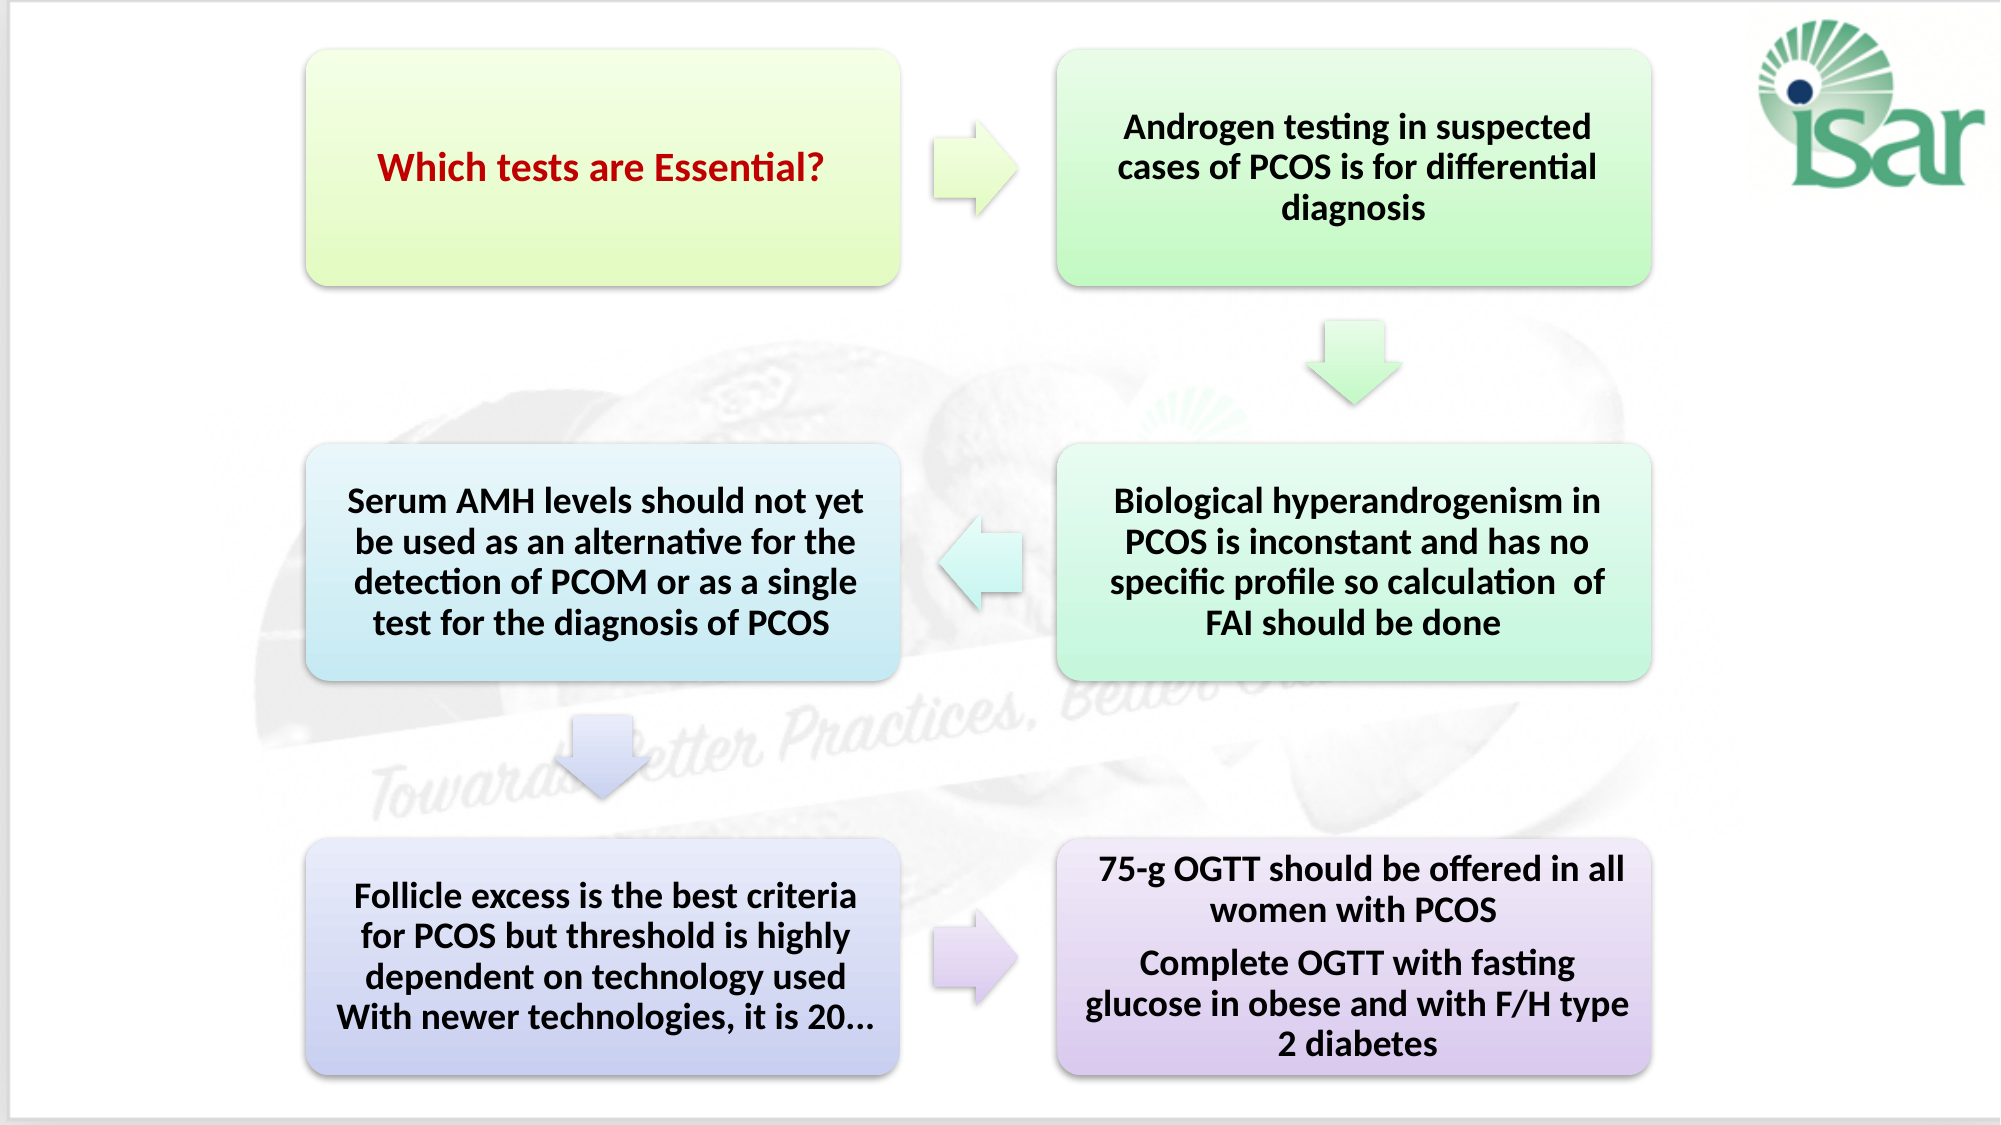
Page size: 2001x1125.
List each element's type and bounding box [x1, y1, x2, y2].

picture [0, 0, 2001, 1125]
text_box [304, 47, 1653, 1078]
